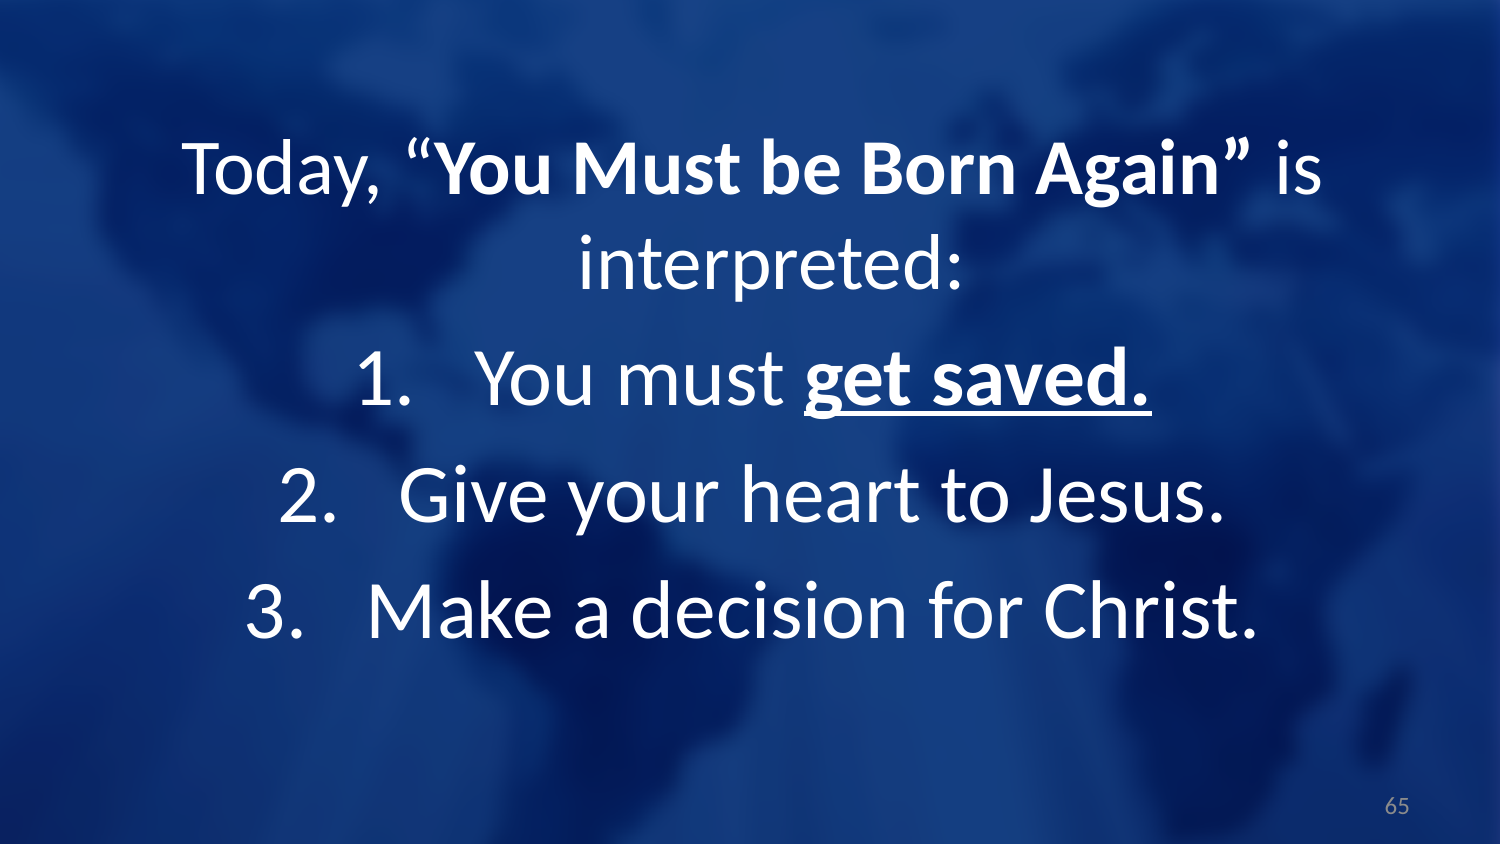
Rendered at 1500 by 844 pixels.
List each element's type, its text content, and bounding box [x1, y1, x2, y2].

list Today, “You Must be Born Again” is interpreted: You must get saved. Give your heart to Jesus. Make a decision for Christ. [151, 107, 1355, 741]
picture [0, 0, 1500, 844]
slide_number 65 [1074, 782, 1425, 827]
